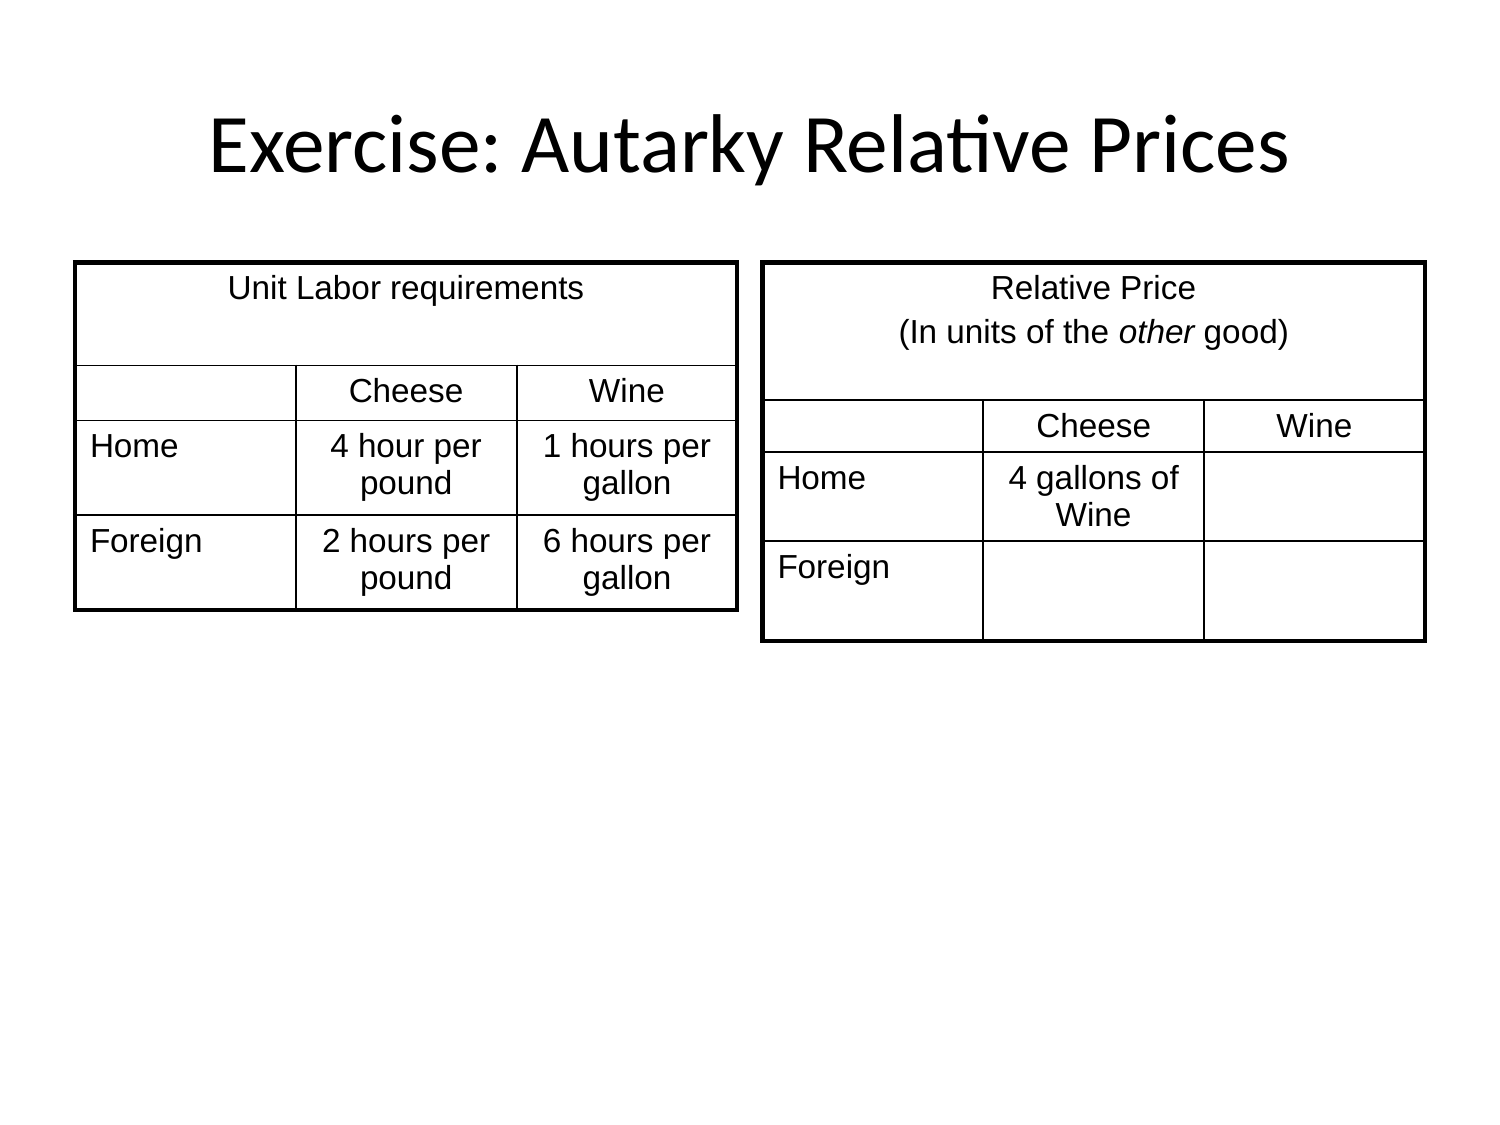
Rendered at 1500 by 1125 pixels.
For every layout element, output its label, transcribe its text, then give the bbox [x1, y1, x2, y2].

table_cell Cheese [984, 401, 1203, 451]
table_cell 4 hour per pound [297, 421, 516, 514]
table_cell [1205, 453, 1423, 540]
table_cell 6 hours per gallon [518, 516, 735, 608]
table_cell 1 hours per gallon [518, 421, 735, 514]
table_cell 2 hours per pound [297, 516, 516, 608]
title Exercise: Autarky Relative Prices [75, 45, 1425, 233]
table_header Relative Price (In units of the other good) [765, 265, 1423, 399]
table_cell Foreign [765, 542, 982, 639]
table_cell Foreign [77, 516, 295, 608]
table_cell Wine [518, 366, 735, 420]
table_cell Wine [1205, 401, 1423, 451]
table_cell Home [77, 421, 295, 514]
table_cell Home [765, 453, 982, 540]
table_cell Cheese [297, 366, 516, 420]
table_cell 4 gallons of Wine [984, 453, 1203, 540]
table_cell [984, 542, 1203, 639]
table_cell [77, 366, 295, 420]
table_header Unit Labor requirements [77, 265, 735, 365]
table_cell [765, 401, 982, 451]
table_cell [1205, 542, 1423, 639]
